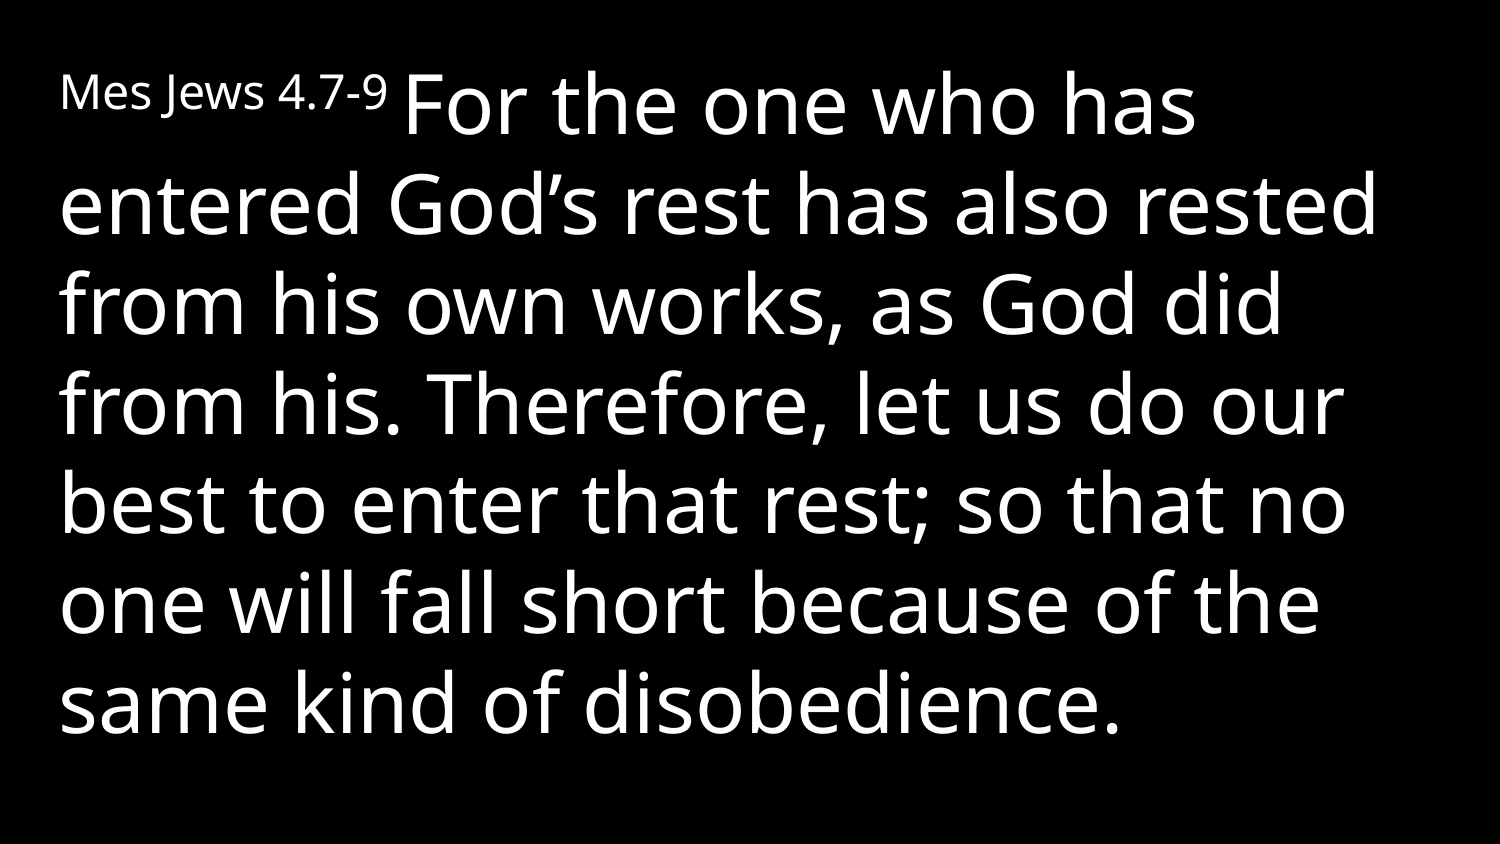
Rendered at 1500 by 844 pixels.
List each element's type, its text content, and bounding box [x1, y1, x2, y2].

list Mes Jews 4.7-9 For the one who has entered God’s rest has also rested from his own works, as God did from his. Therefore, let us do our best to enter that rest; so that no one will fall short because of the same kind of disobedience. [50, 46, 1425, 810]
